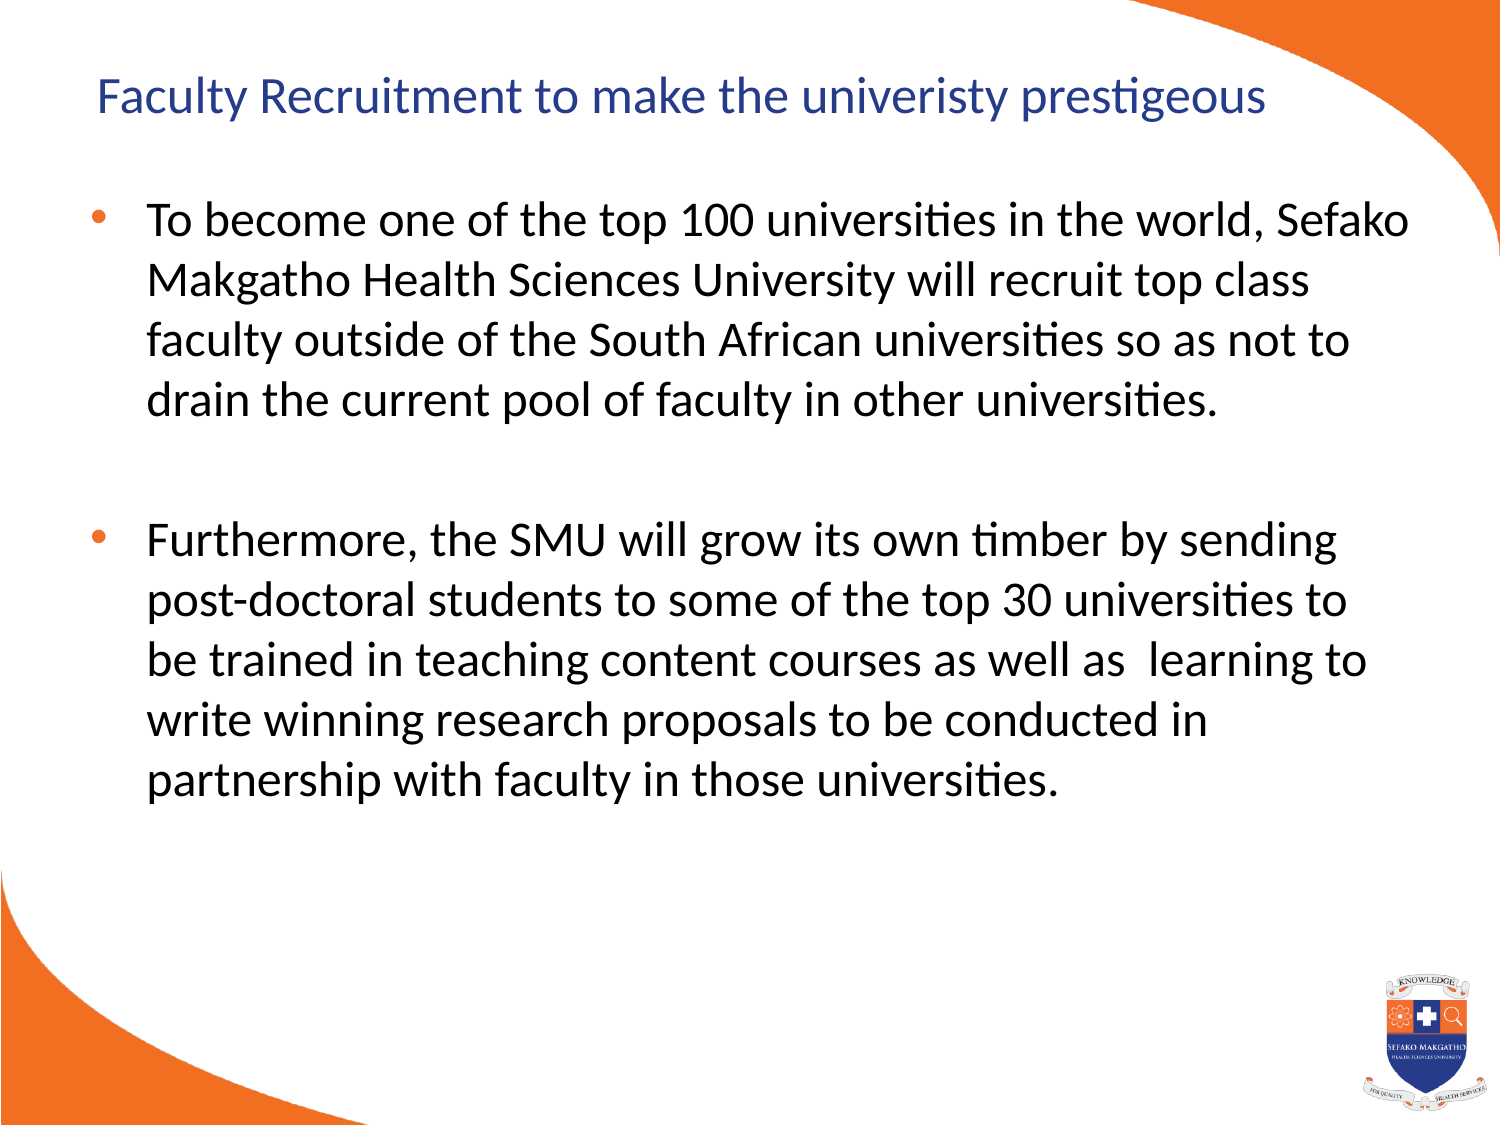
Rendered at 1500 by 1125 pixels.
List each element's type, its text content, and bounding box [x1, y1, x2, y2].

title Faculty Recruitment to make the univeristy prestigeous [75, 45, 1289, 141]
list To become one of the top 100 universities in the world, Sefako Makgatho Health Sciences University will recruit top class faculty outside of the South African universities so as not to drain the current pool of faculty in other universities. Furthermore, the SMU will grow its own timber by sending post-doctoral students to some of the top 30 universities to be trained in teaching content courses as well as learning to write winning research proposals to be conducted in partnership with faculty in those universities. [75, 179, 1425, 1005]
picture [2, 856, 373, 1125]
picture [1362, 973, 1487, 1112]
picture [1127, 0, 1500, 270]
